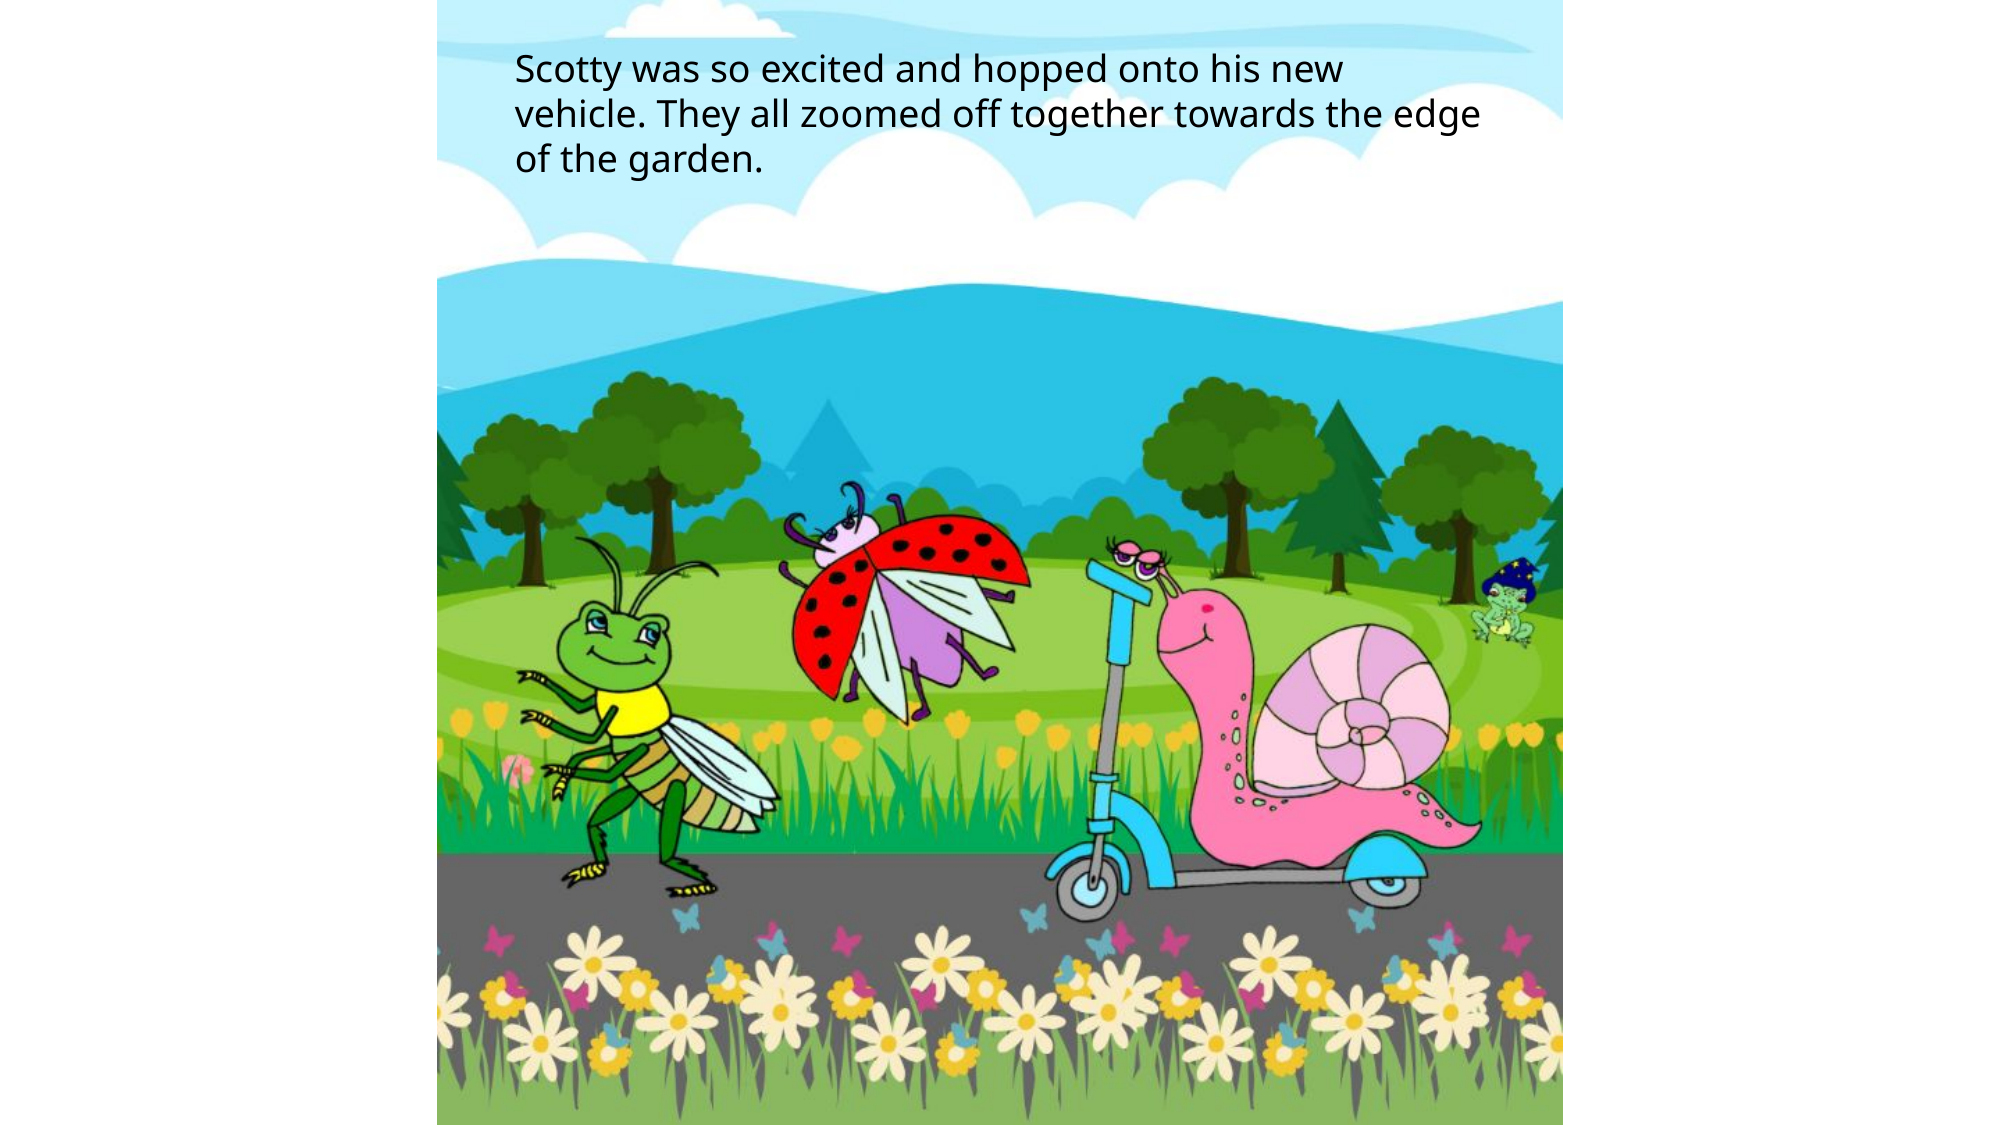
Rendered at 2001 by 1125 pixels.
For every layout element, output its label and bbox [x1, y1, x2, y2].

picture [436, 0, 1563, 1125]
